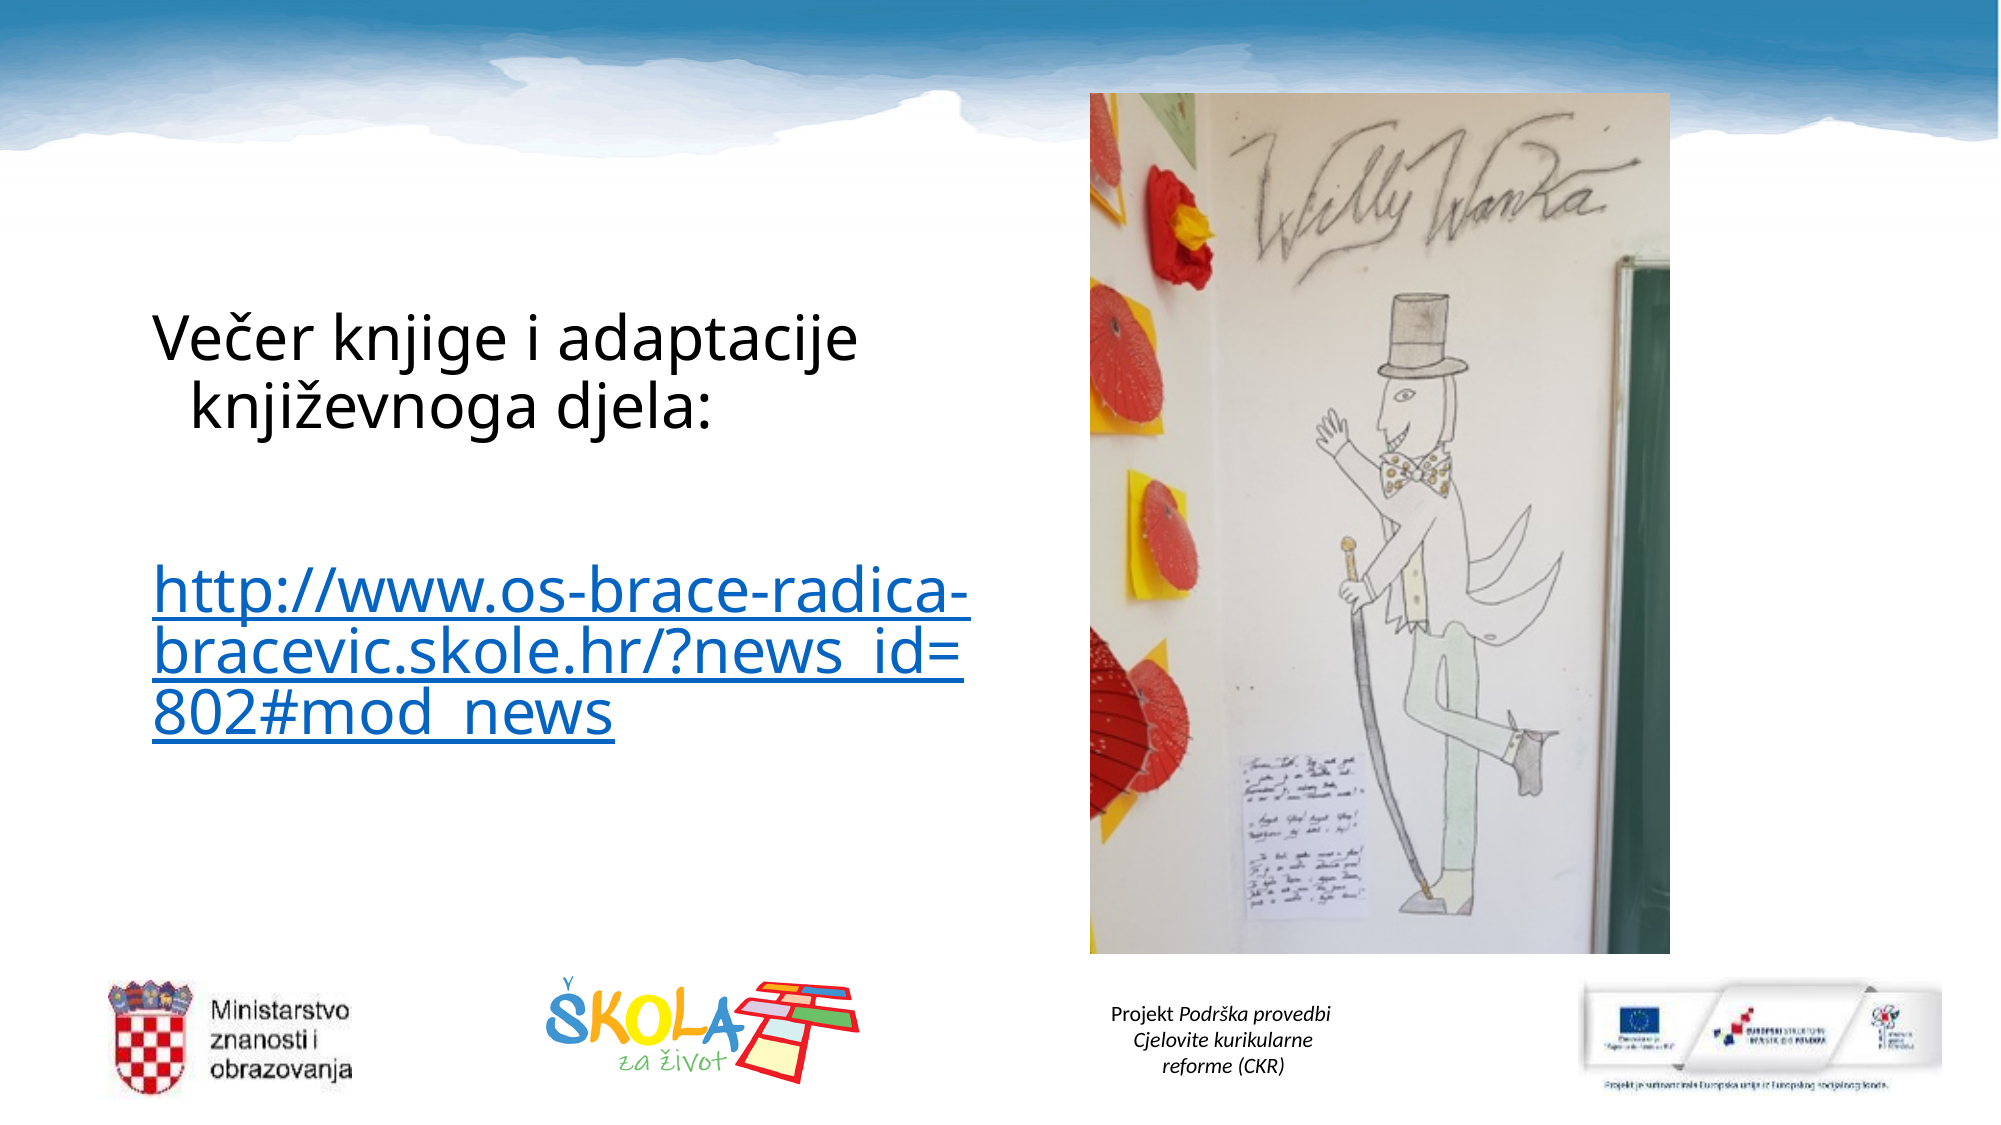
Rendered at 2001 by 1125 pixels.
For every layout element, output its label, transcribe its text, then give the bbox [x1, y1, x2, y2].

picture [108, 980, 352, 1099]
list Večer knjige i adaptacije književnoga djela: http://www.os-brace-radica-bracevic.skole.hr/?news_id=802#mod_news [137, 299, 988, 1014]
picture [1578, 977, 1942, 1096]
picture [536, 1014, 864, 1089]
picture [0, 0, 2001, 954]
